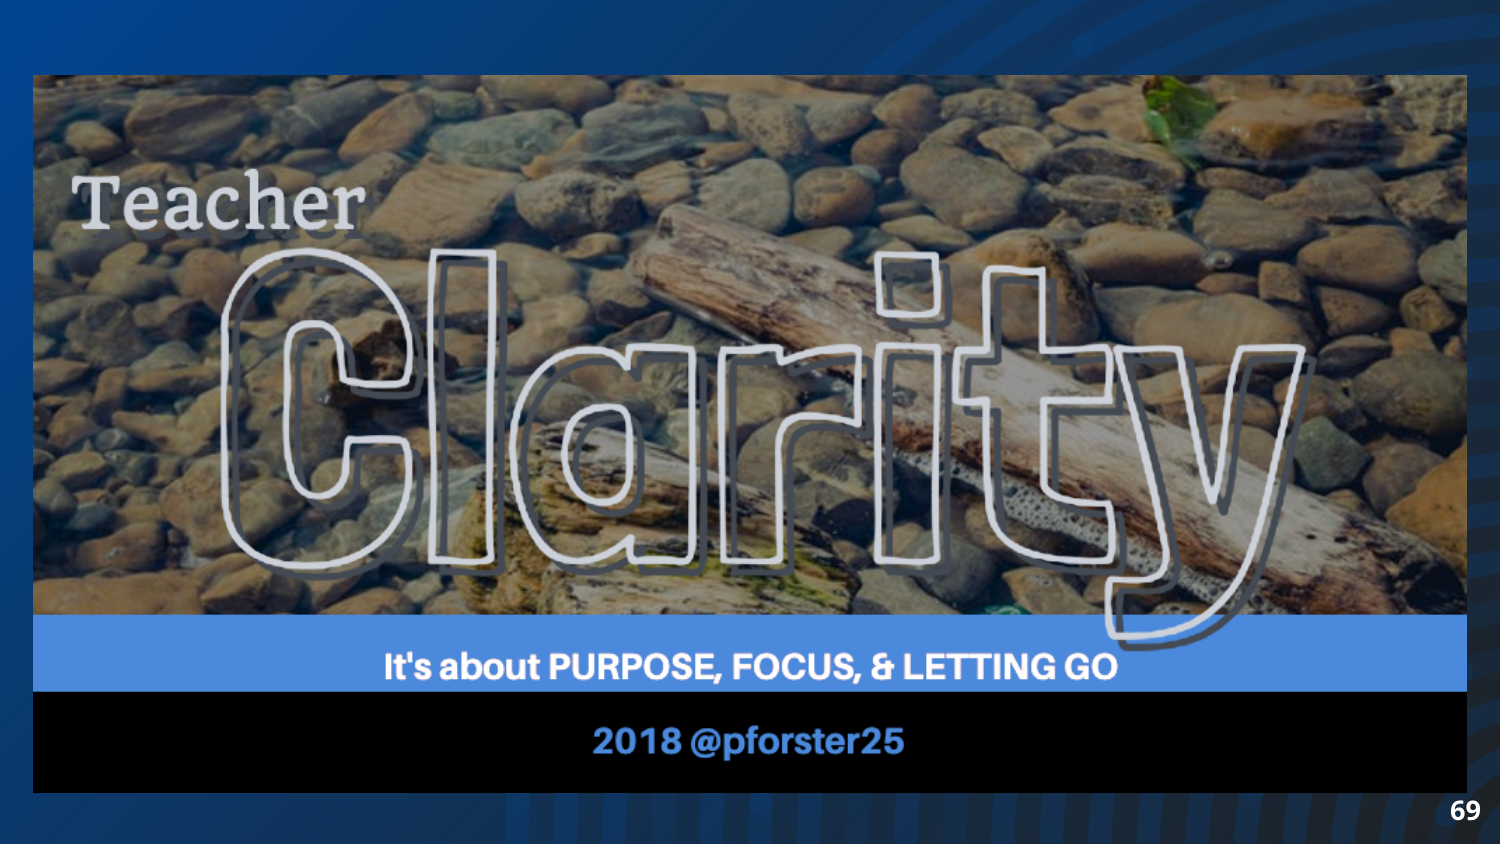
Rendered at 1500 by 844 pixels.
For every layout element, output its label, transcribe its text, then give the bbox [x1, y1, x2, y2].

picture [32, 75, 1468, 793]
slide_number 69 [1391, 779, 1482, 844]
